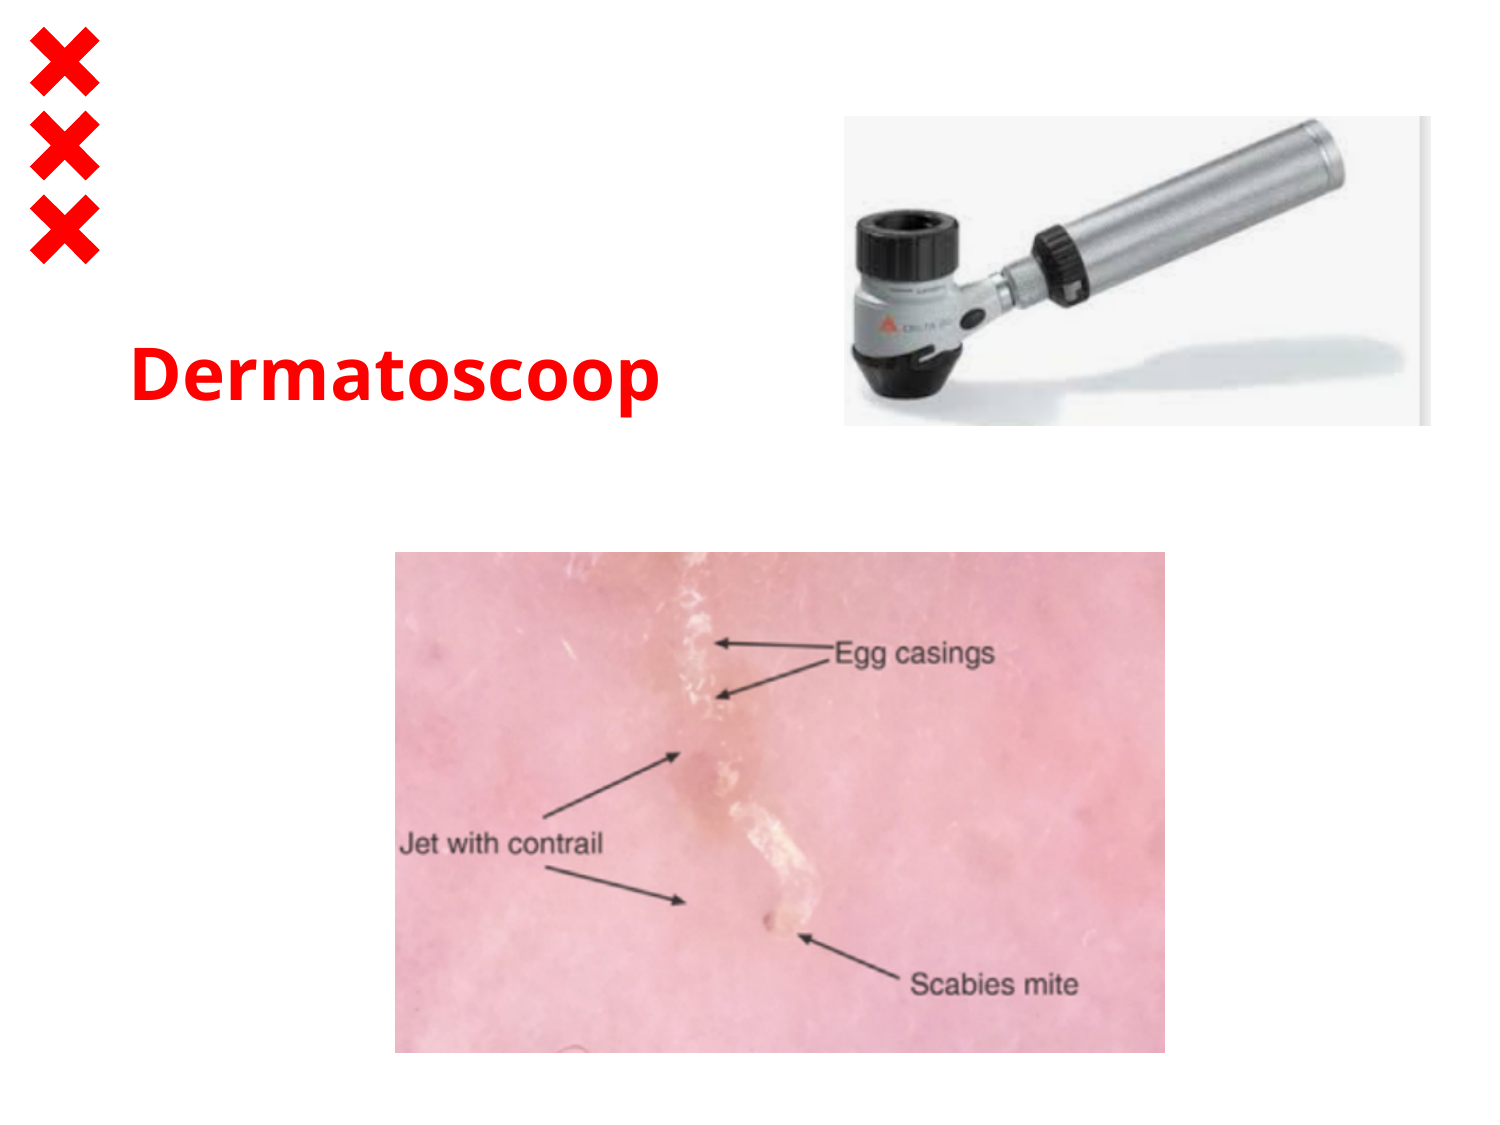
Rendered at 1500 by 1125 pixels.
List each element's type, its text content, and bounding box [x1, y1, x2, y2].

title Dermatoscoop [128, 327, 1375, 516]
picture [844, 116, 1431, 427]
picture [395, 552, 1165, 1053]
